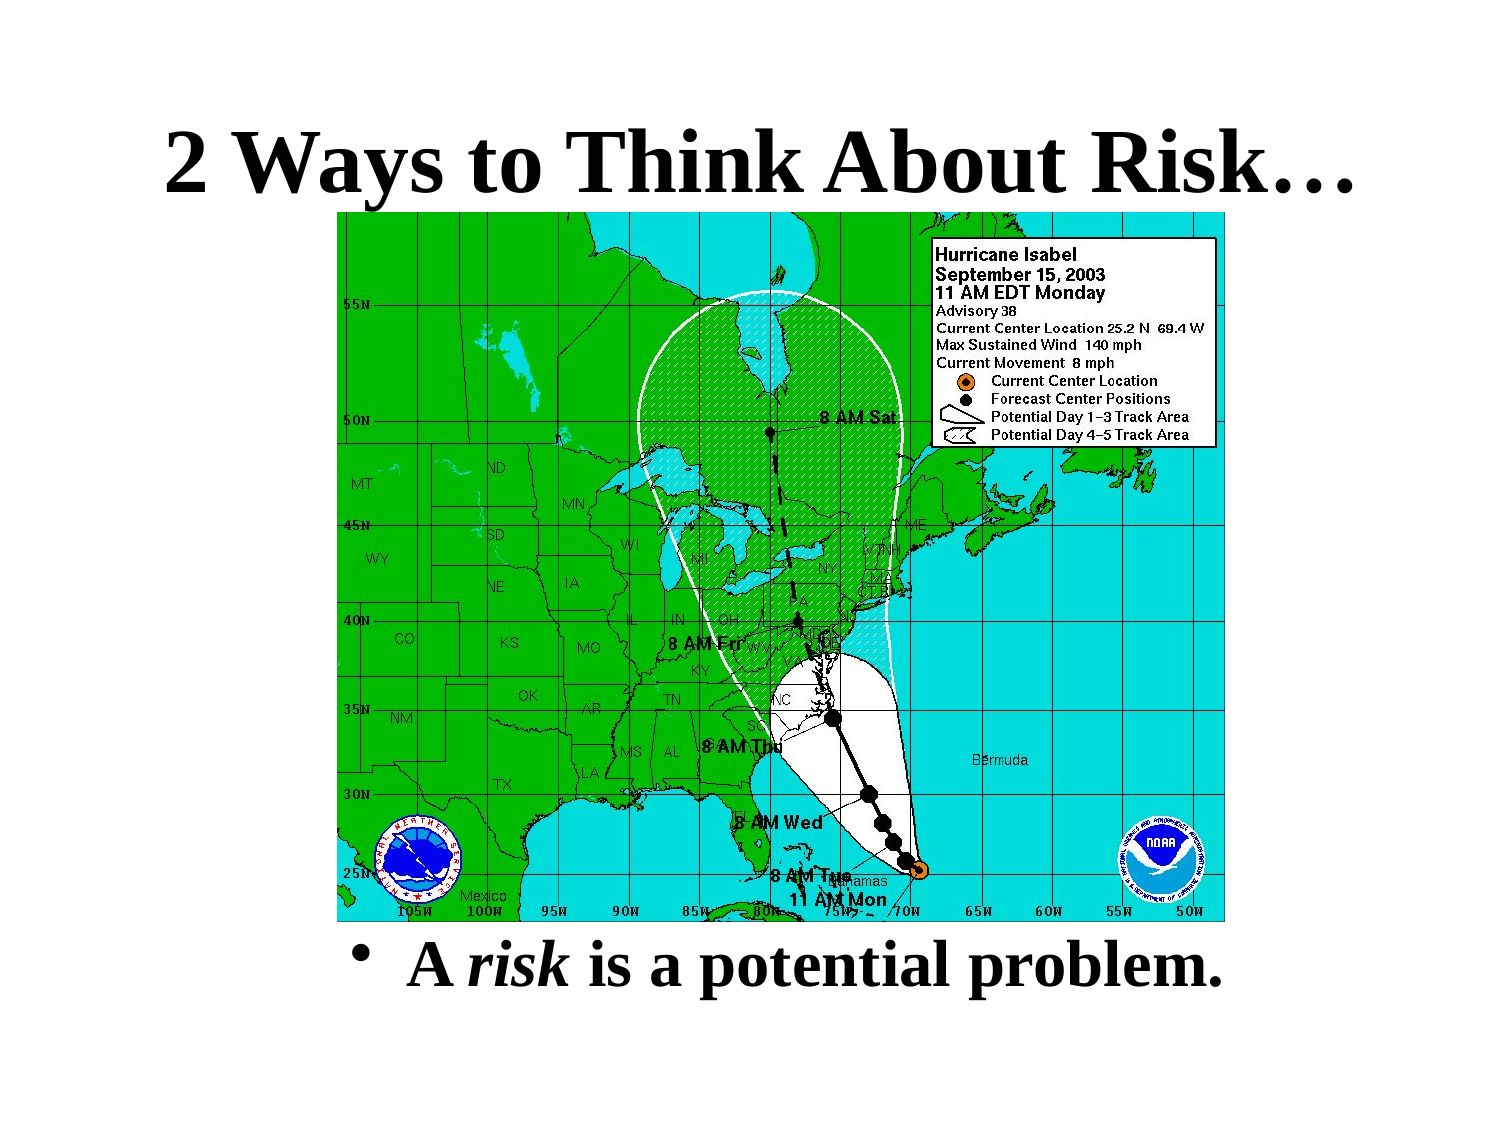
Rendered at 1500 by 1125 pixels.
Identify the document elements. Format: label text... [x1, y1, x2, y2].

list A risk is a potential problem. [150, 912, 1425, 1050]
title 2 Ways to Think About Risk… [125, 62, 1400, 250]
picture [337, 212, 1226, 922]
